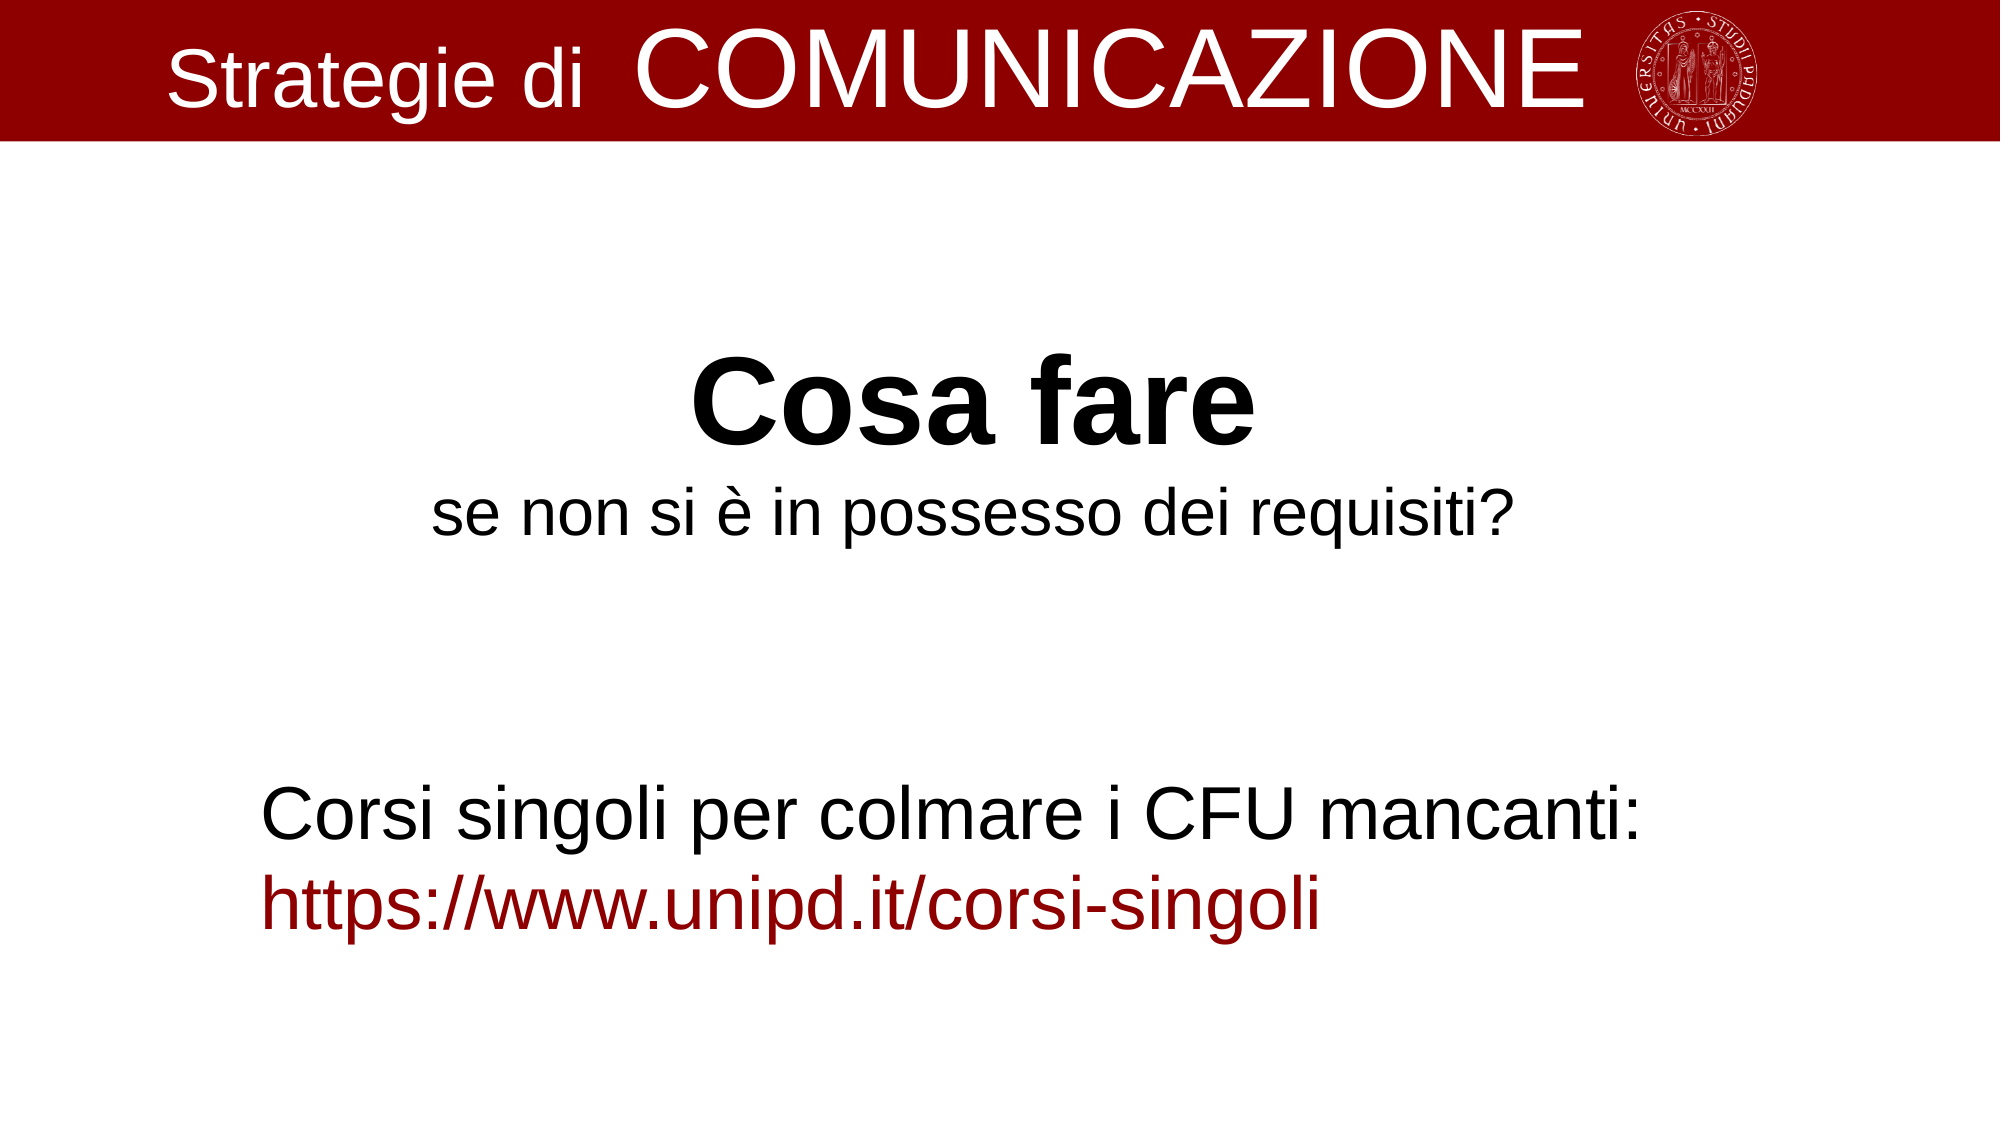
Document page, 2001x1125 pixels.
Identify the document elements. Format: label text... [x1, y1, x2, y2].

text_box Corsi singoli per colmare i CFU mancanti: https://www.unipd.it/corsi-singoli [245, 757, 1660, 952]
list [1636, 11, 1758, 136]
title Strategie di COMUNICAZIONE [0, 0, 2000, 142]
text_box Cosa fare se non si è in possesso dei requisiti? [416, 311, 1532, 557]
